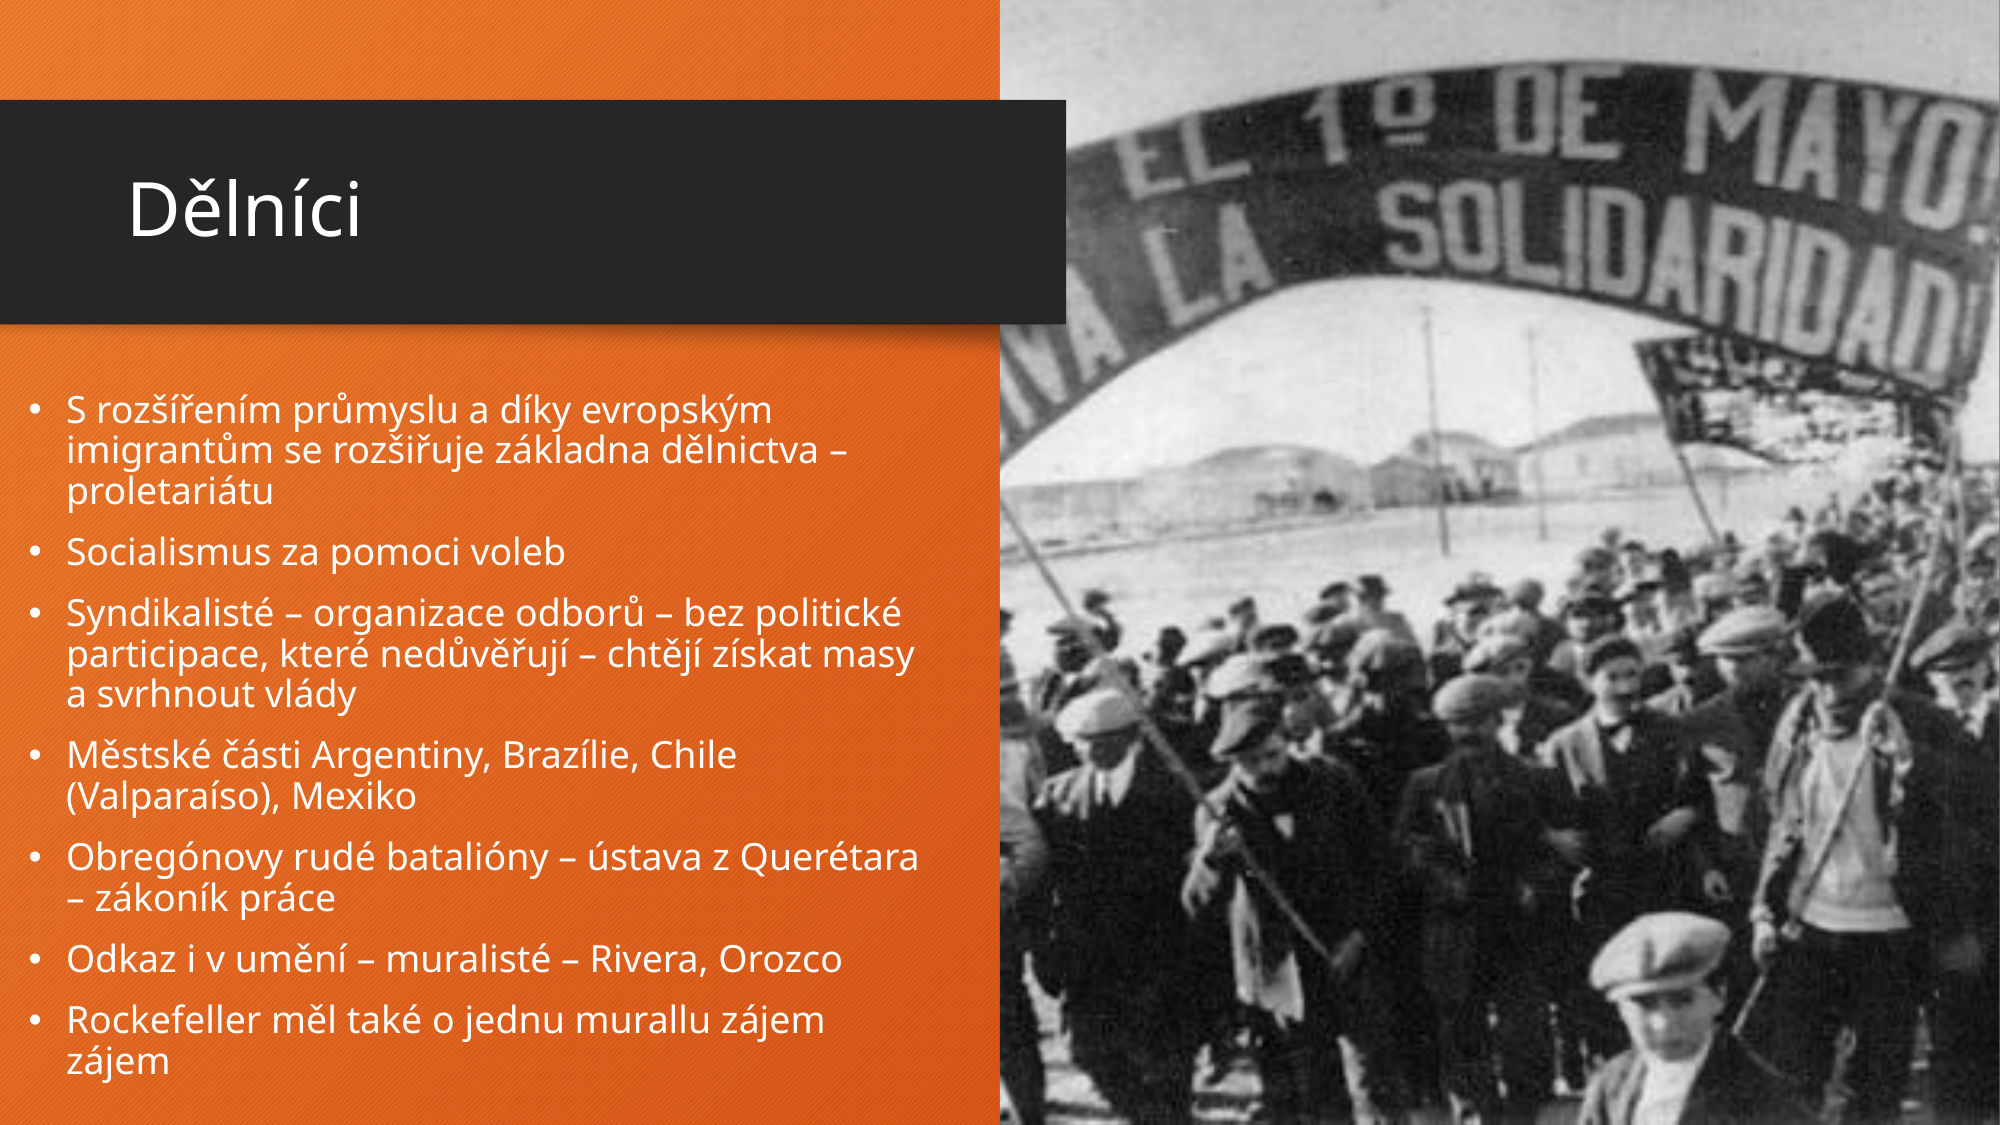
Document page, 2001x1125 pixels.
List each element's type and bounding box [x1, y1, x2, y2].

text_box [0, 0, 999, 322]
text_box [0, 367, 999, 1125]
picture [0, 0, 2000, 1125]
